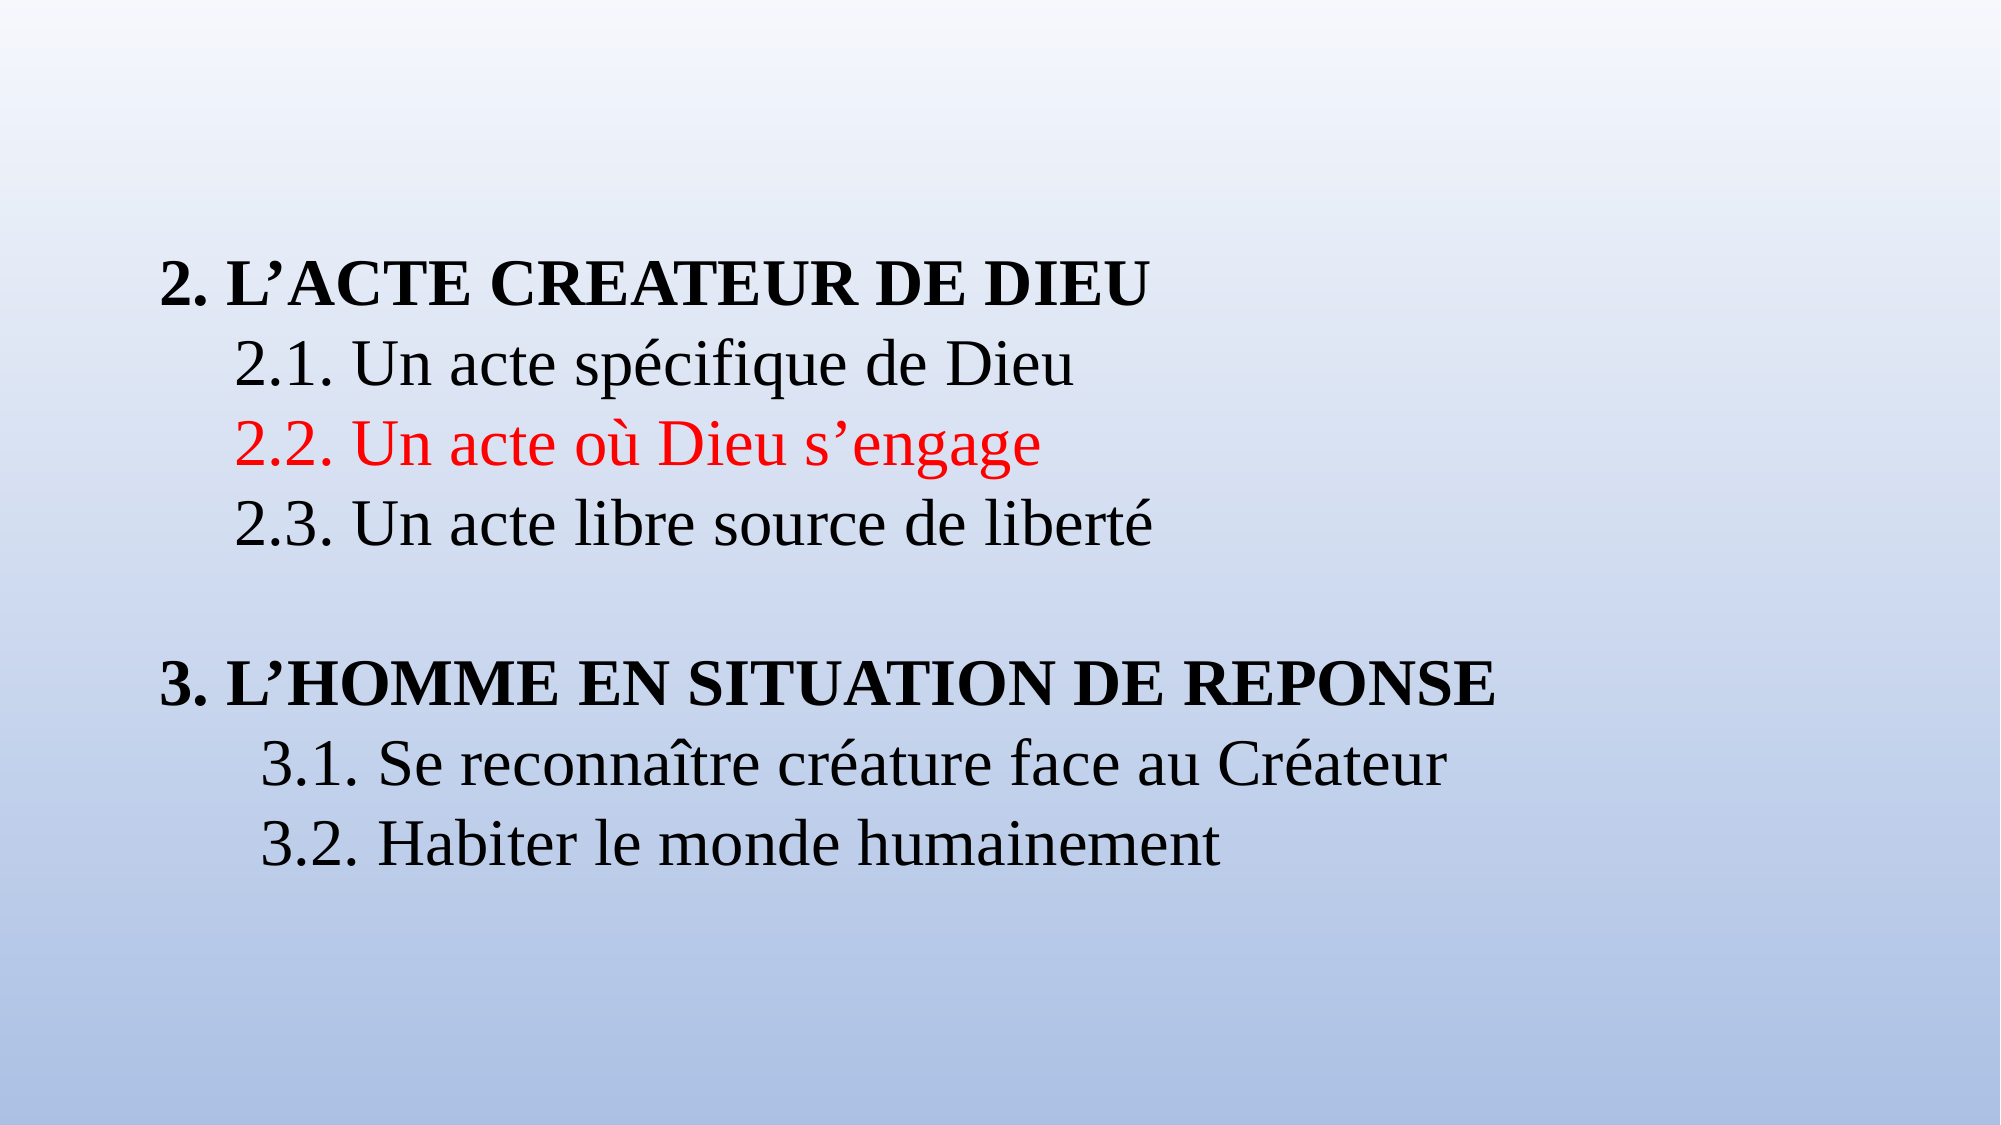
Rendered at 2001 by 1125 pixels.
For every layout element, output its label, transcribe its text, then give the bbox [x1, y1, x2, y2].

text_box 2. L’ACTE CREATEUR DE DIEU 2.1. Un acte spécifique de Dieu 2.2. Un acte où Dieu s’engage 2.3. Un acte libre source de liberté 3. L’HOMME EN SITUATION DE REPONSE 3.1. Se reconnaître créature face au Créateur 3.2. Habiter le monde humainement [144, 231, 1855, 887]
